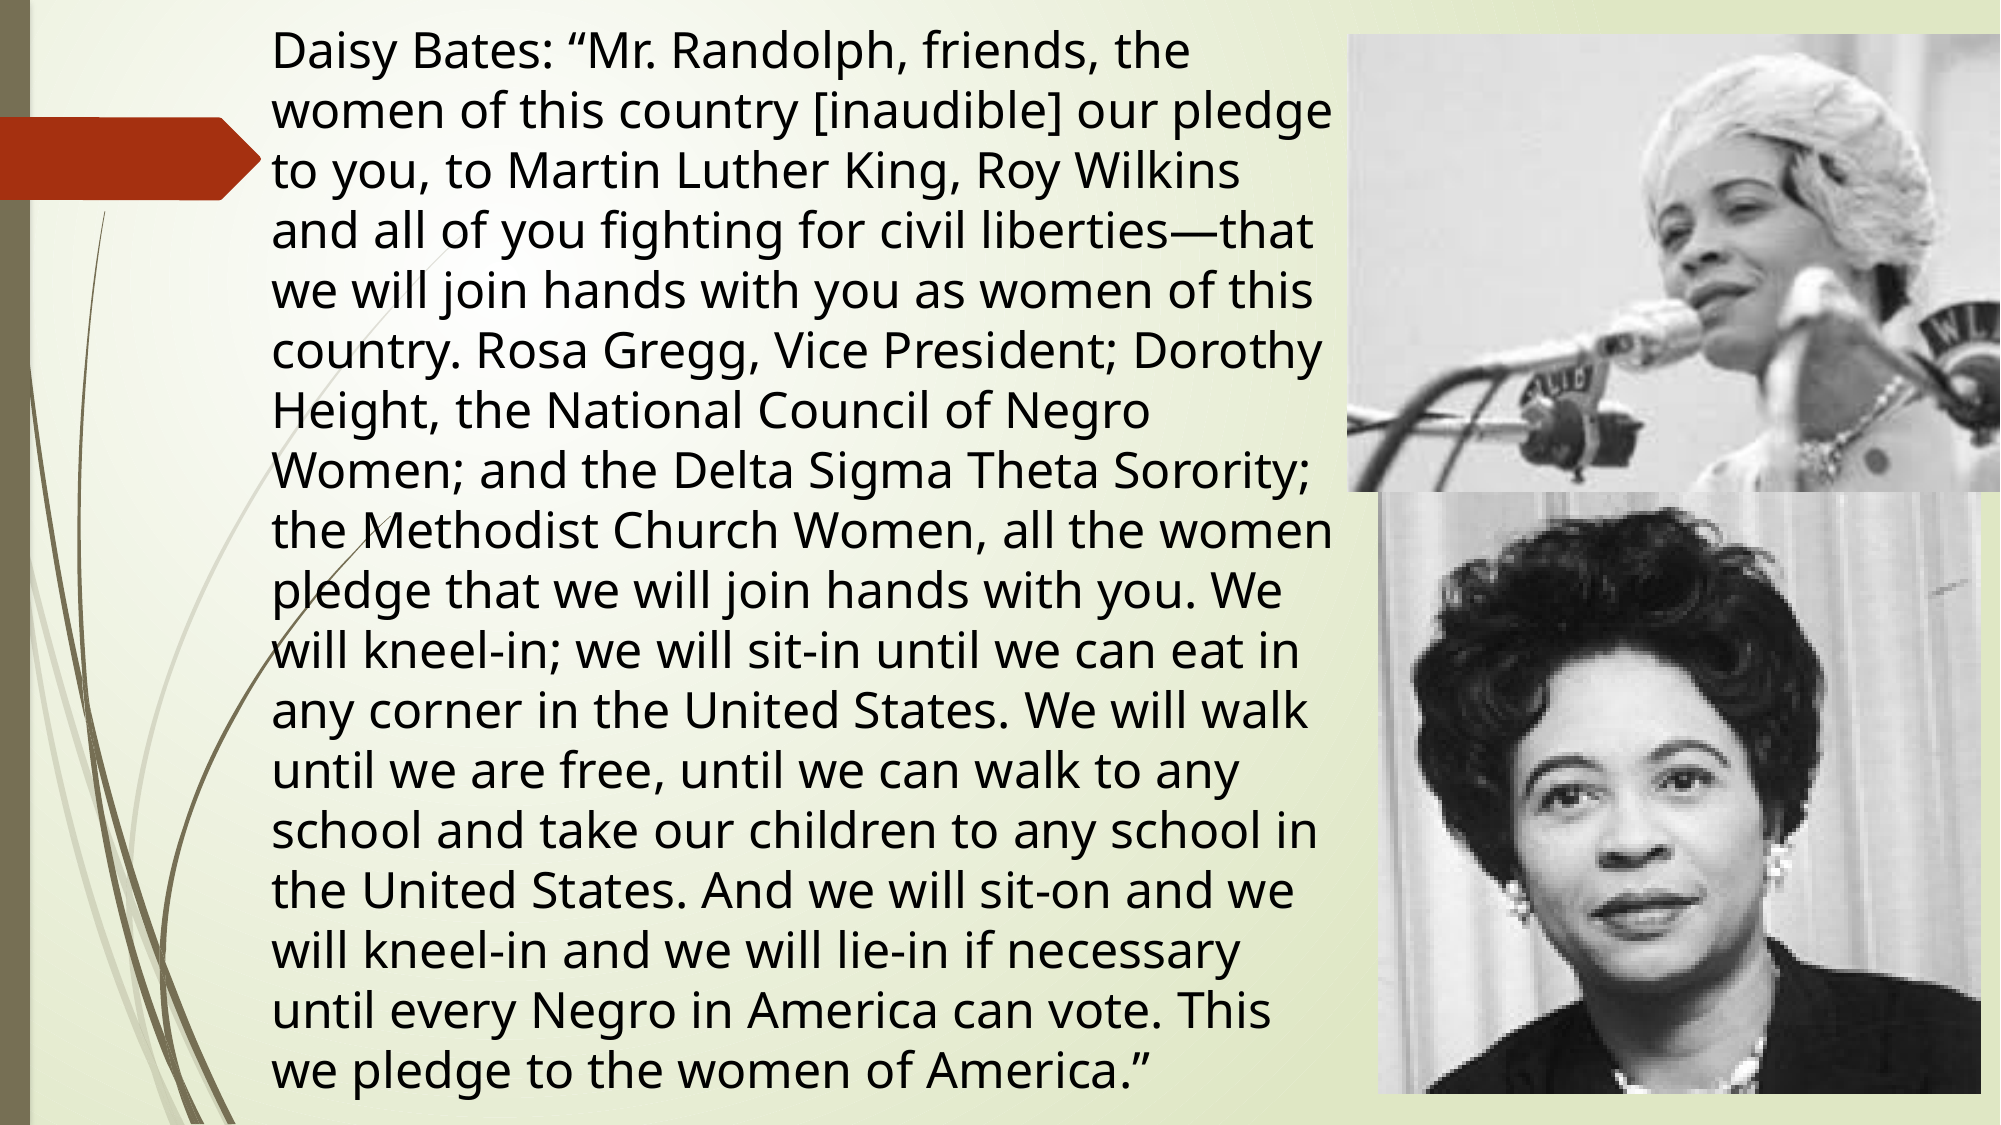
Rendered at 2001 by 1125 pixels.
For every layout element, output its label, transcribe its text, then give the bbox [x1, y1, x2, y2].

picture [1347, 34, 2000, 1095]
text_box Daisy Bates: “Mr. Randolph, friends, the women of this country [inaudible] our pledge to you, to Martin Luther King, Roy Wilkins and all of you fighting for civil liberties—that we will join hands with you as women of this country. Rosa Gregg, Vice President; Dorothy Height, the National Council of Negro Women; and the Delta Sigma Theta Sorority; the Methodist Church Women, all the women pledge that we will join hands with you. We will kneel-in; we will sit-in until we can eat in any corner in the United States. We will walk until we are free, until we can walk to any school and take our children to any school in the United States. And we will sit-on and we will kneel-in and we will lie-in if necessary until every Negro in America can vote. This we pledge to the women of America.” [256, 11, 1358, 1106]
